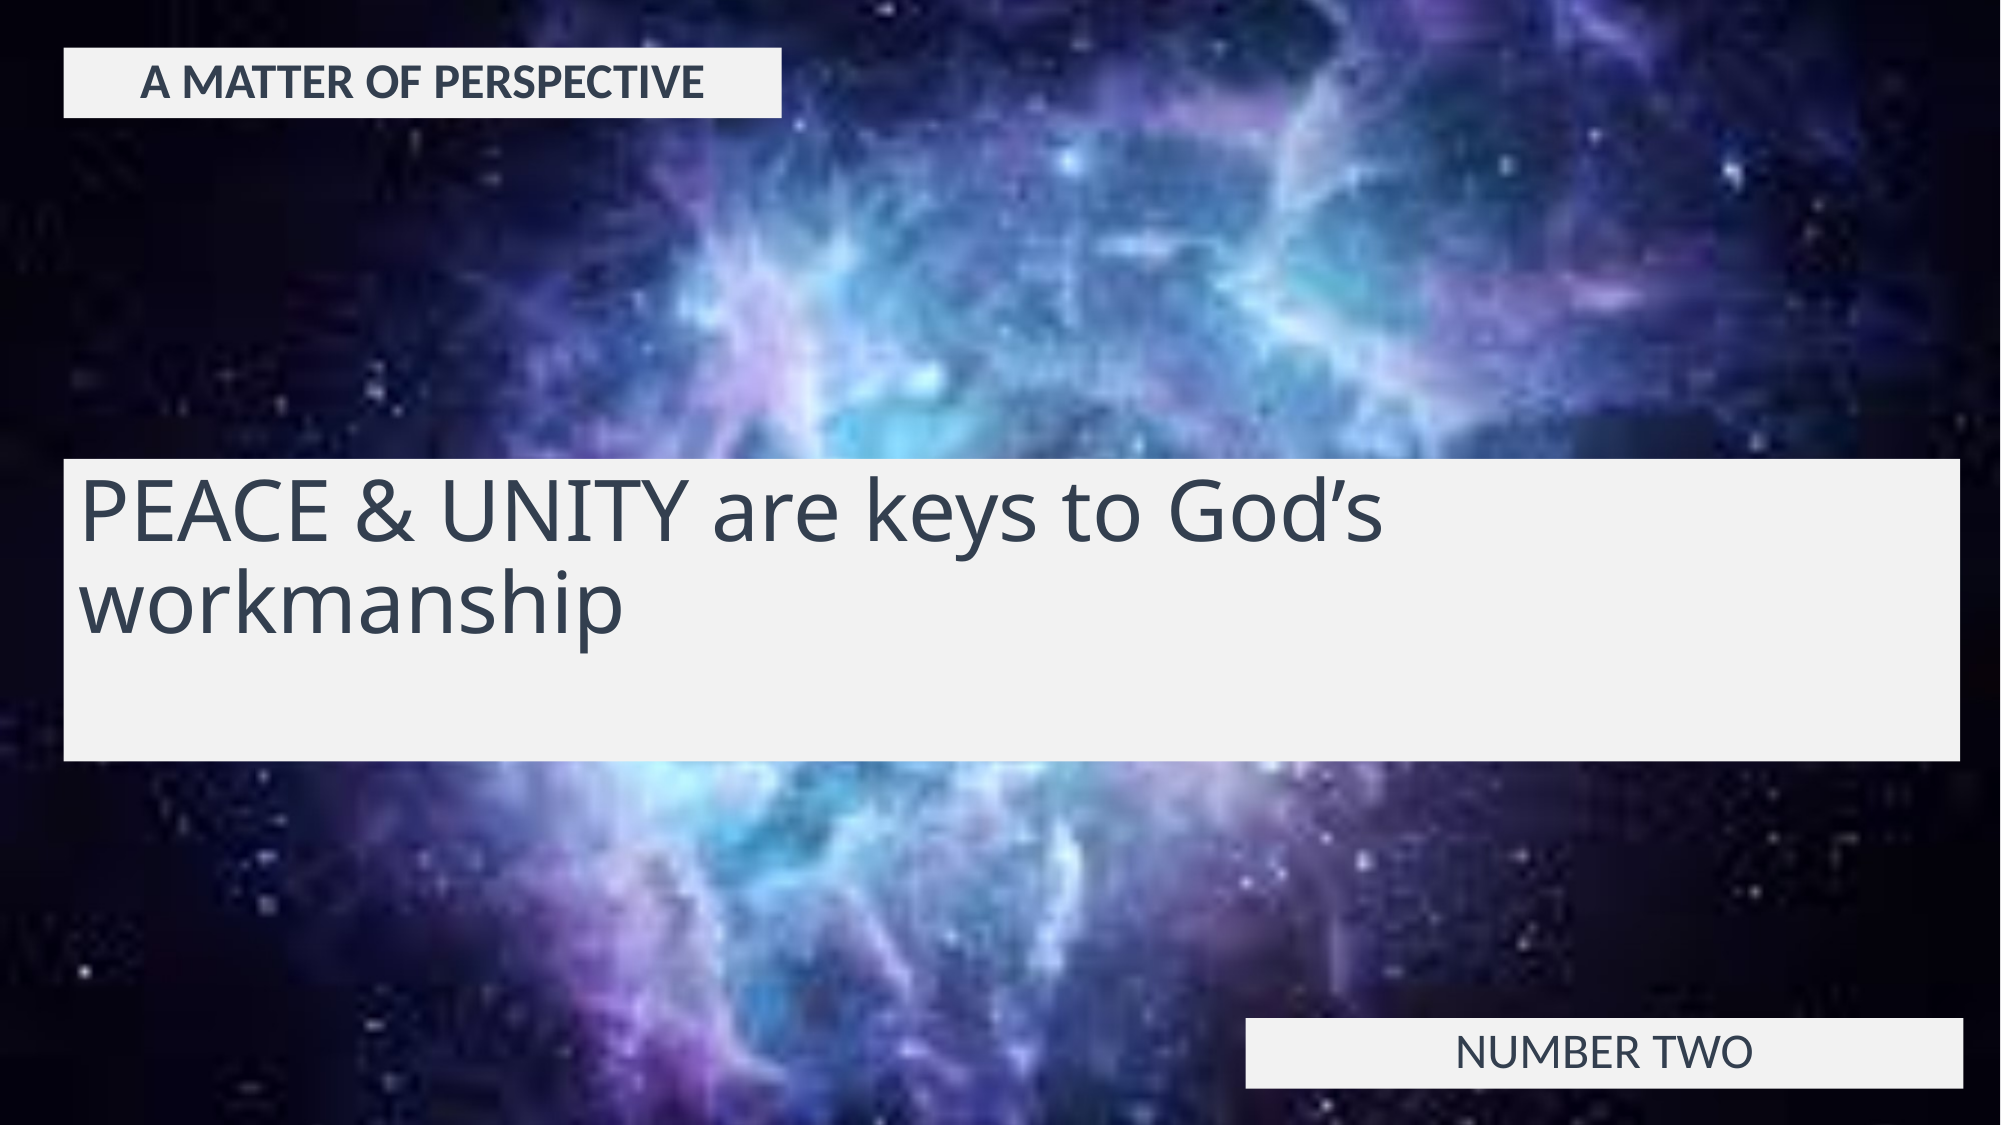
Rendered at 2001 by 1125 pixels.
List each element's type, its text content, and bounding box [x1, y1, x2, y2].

title PEACE & UNITY are keys to God’s workmanship [63, 458, 1961, 762]
subtitle A MATTER OF PERSPECTIVE [63, 47, 782, 119]
picture [0, 0, 2001, 1125]
text_box NUMBER TWO [1245, 1018, 1964, 1089]
